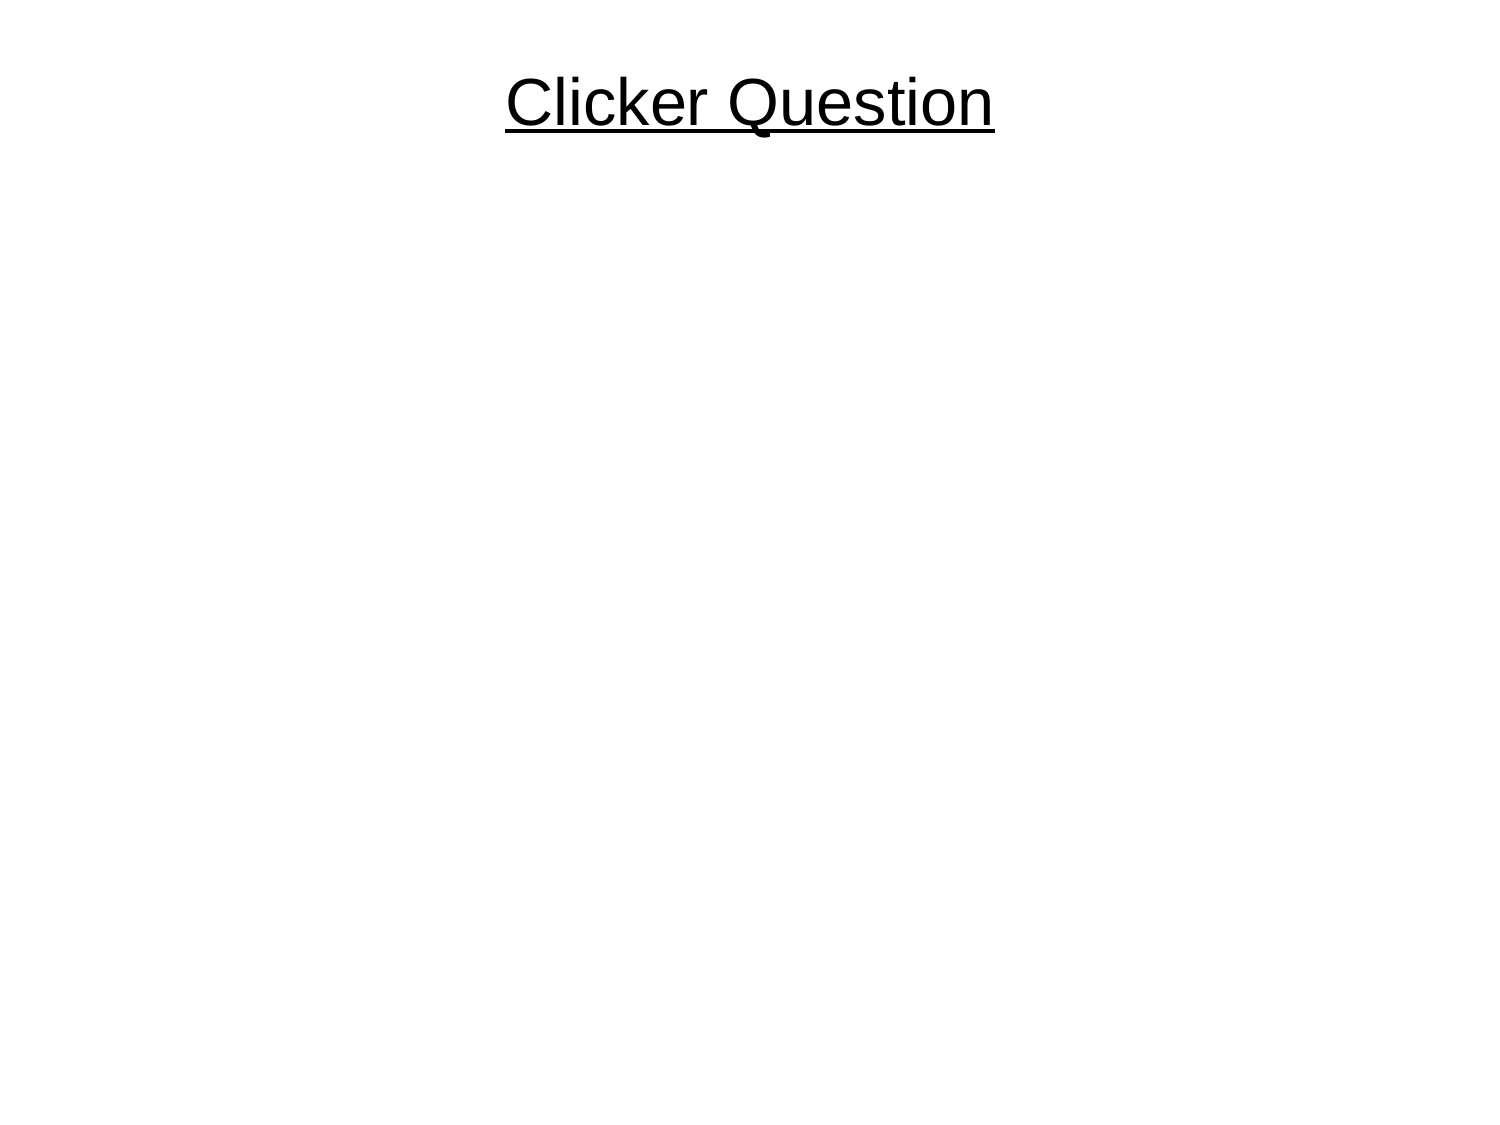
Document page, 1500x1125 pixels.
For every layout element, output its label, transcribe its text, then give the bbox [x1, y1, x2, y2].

title Clicker Question [74, 4, 1426, 193]
